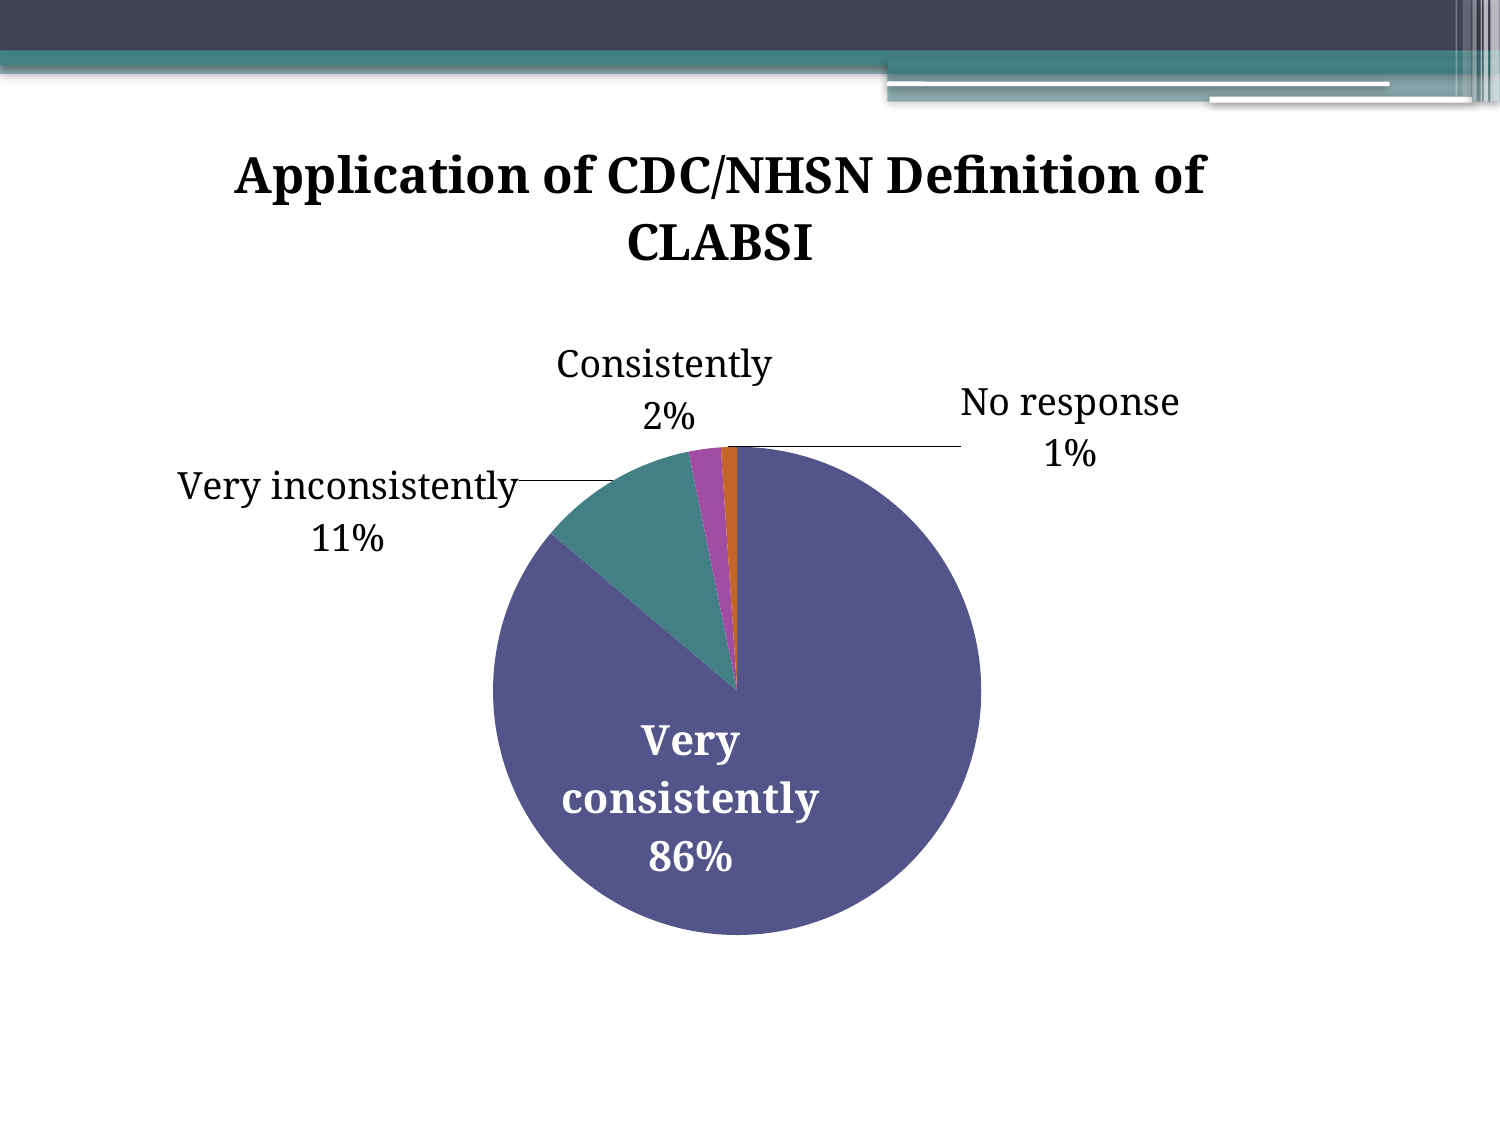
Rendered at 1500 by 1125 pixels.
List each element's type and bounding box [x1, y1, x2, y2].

chart [62, 124, 1426, 1063]
